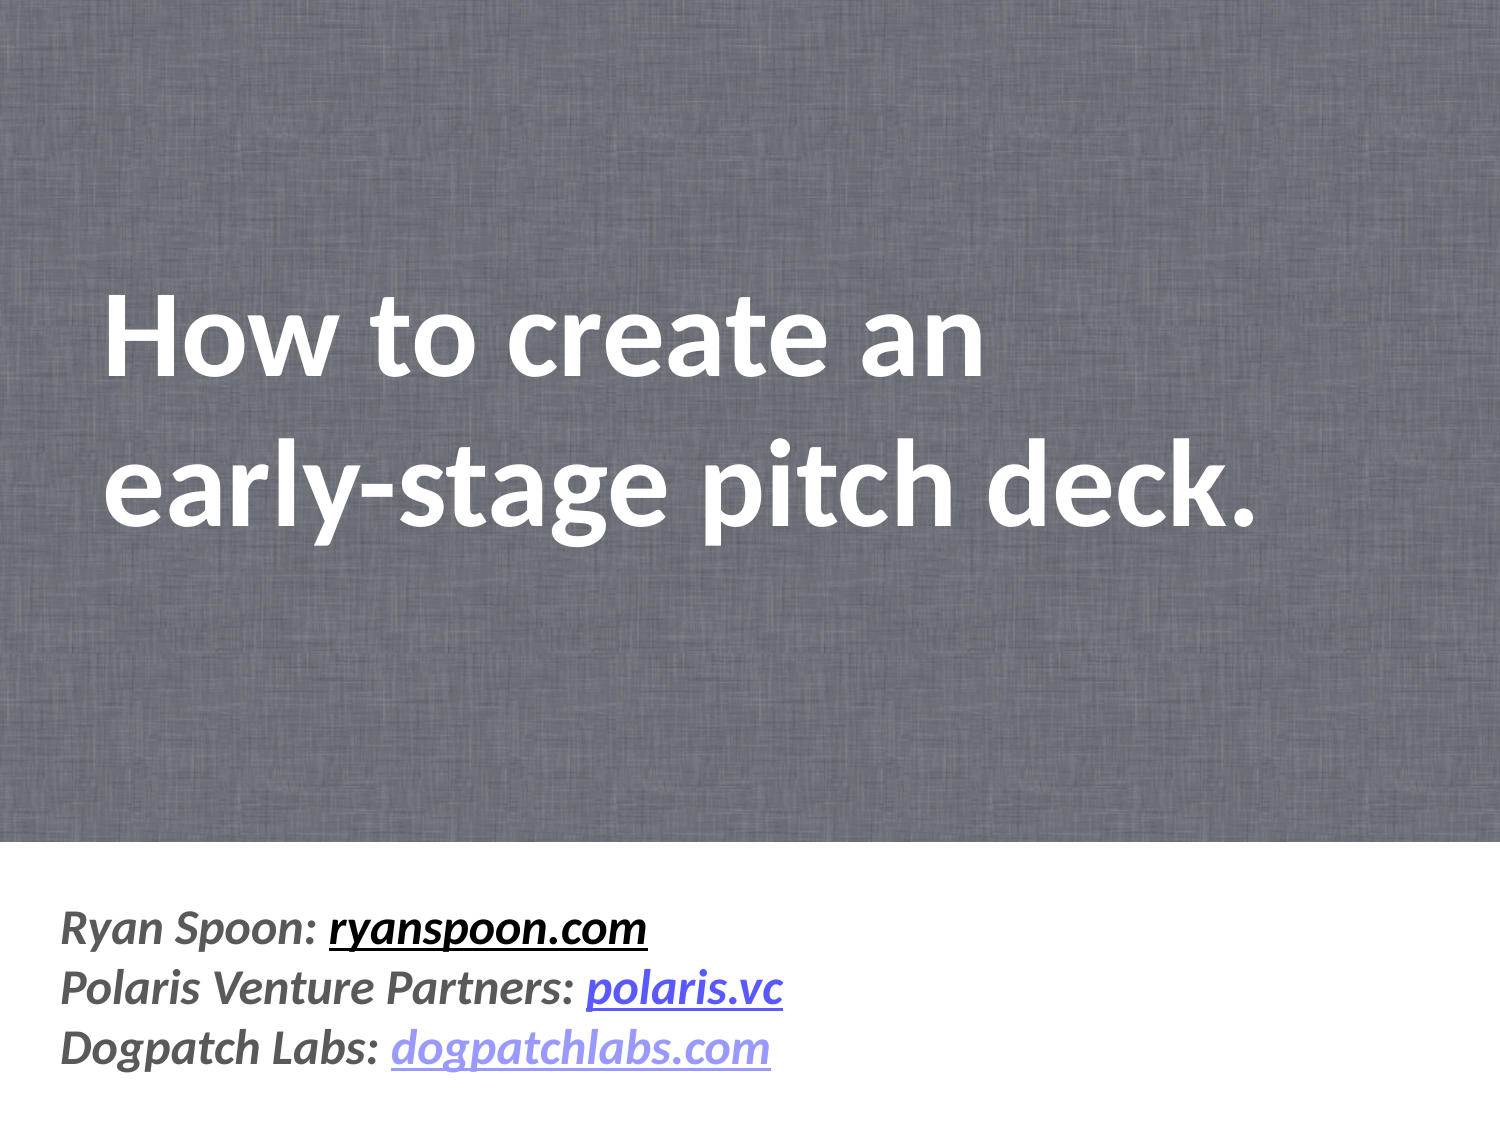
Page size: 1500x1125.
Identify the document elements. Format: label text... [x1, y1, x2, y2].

text_box Ryan Spoon: ryanspoon.com Polaris Venture Partners: polaris.vc Dogpatch Labs: dogpatchlabs.com [45, 887, 1371, 1083]
picture [0, 0, 1500, 842]
